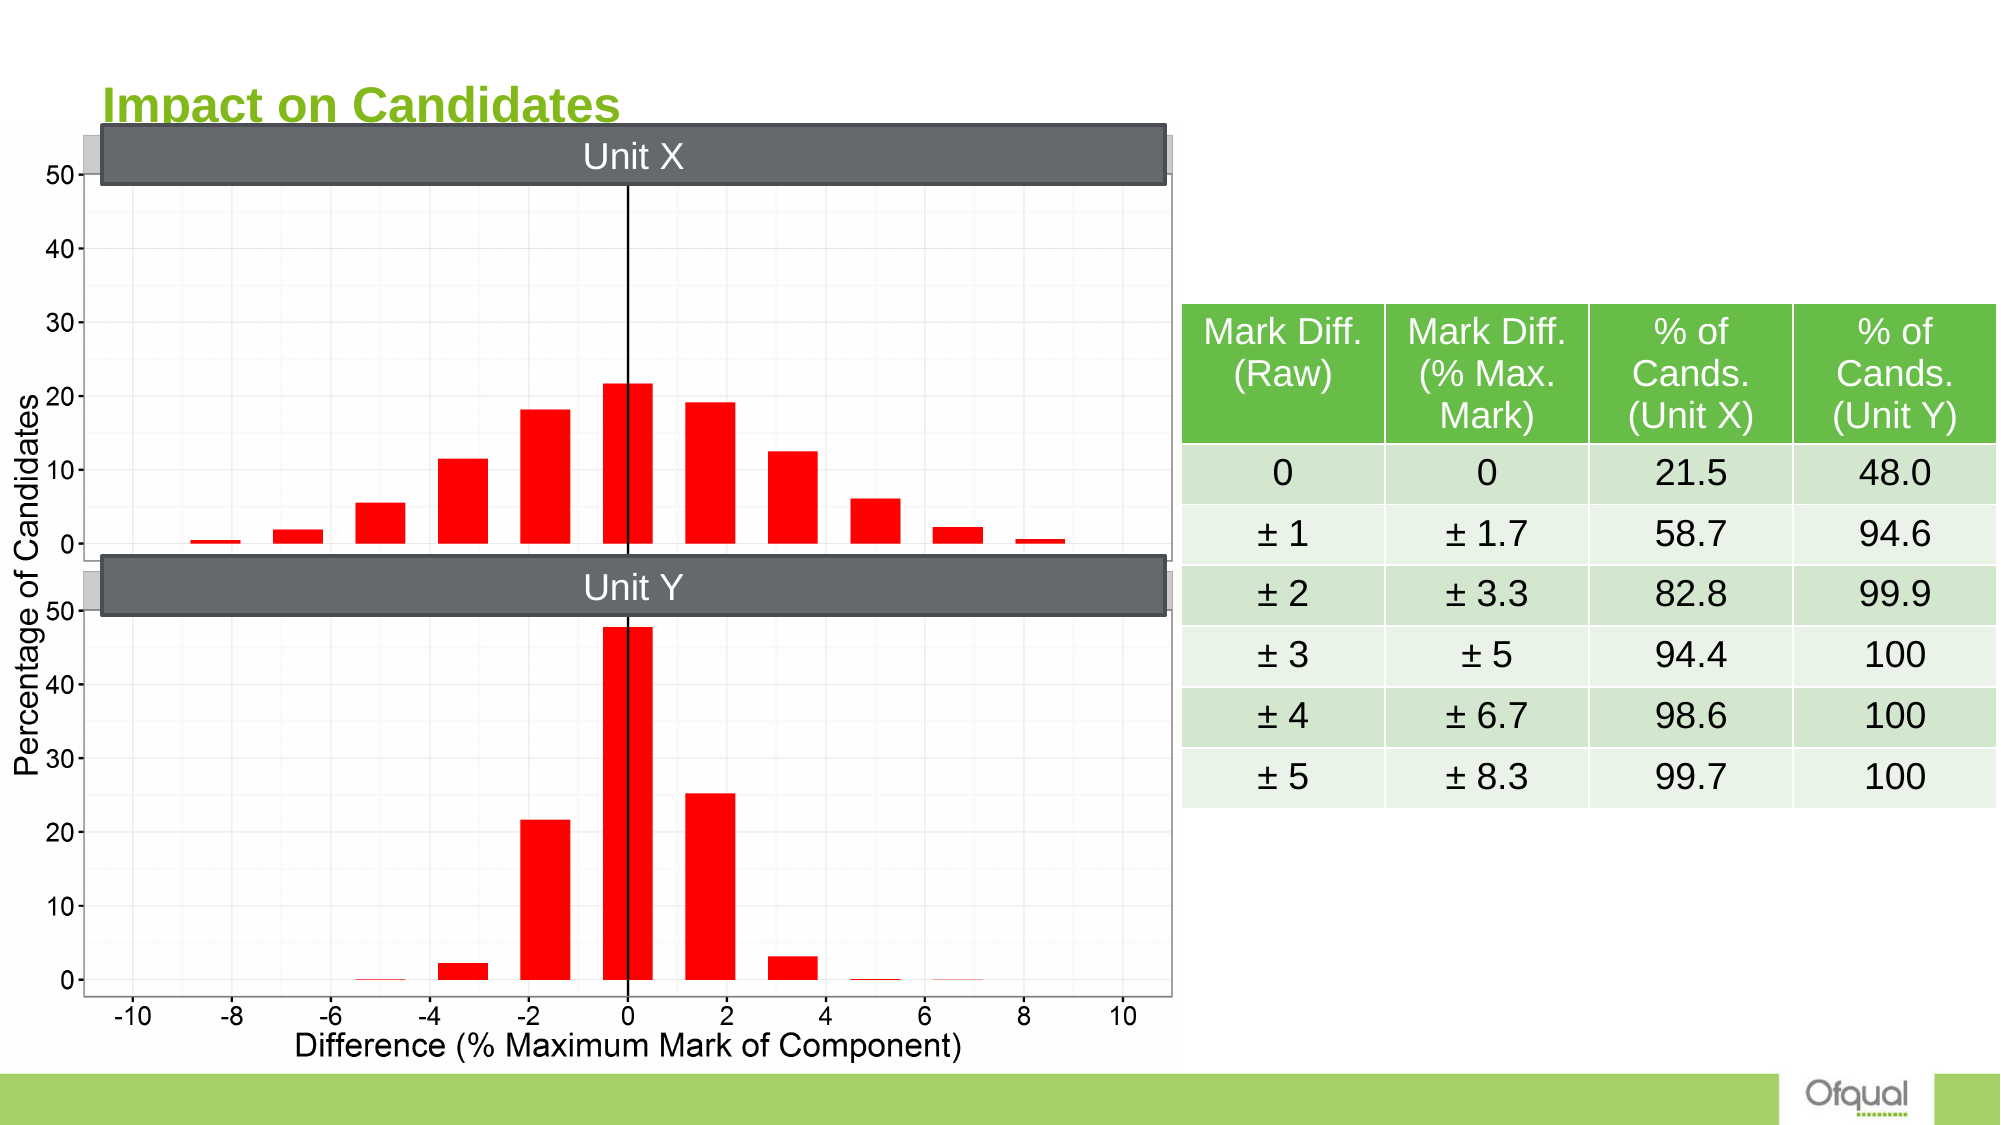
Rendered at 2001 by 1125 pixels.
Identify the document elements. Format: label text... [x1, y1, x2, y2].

table_cell ± 2 [1185, 566, 1384, 625]
table_cell 98.6 [1590, 688, 1792, 747]
table_cell 0 [1386, 445, 1588, 504]
table_cell 82.8 [1590, 566, 1792, 625]
table_cell 0 [1185, 445, 1384, 504]
table_cell ± 5 [1185, 749, 1384, 808]
table_header Mark Diff. (Raw) [1185, 304, 1384, 443]
table_cell 94.4 [1590, 627, 1792, 686]
table_cell 100 [1794, 688, 1996, 747]
table_cell ± 1 [1185, 505, 1384, 564]
table_cell ± 8.3 [1386, 749, 1588, 808]
title Impact on Candidates [102, 66, 1491, 161]
table_cell 48.0 [1794, 445, 1996, 504]
table_header Mark Diff. (% Max. Mark) [1386, 304, 1588, 443]
table_cell 100 [1794, 627, 1996, 686]
table_cell ± 1.7 [1386, 505, 1588, 564]
table_header % of Cands. (Unit X) [1590, 304, 1792, 443]
table_cell 99.7 [1590, 749, 1792, 808]
table_header % of Cands. (Unit Y) [1794, 304, 1996, 443]
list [0, 124, 1182, 1071]
table_cell ± 5 [1386, 627, 1588, 686]
table_cell ± 3.3 [1386, 566, 1588, 625]
table_cell 100 [1794, 749, 1996, 808]
table_cell ± 6.7 [1386, 688, 1588, 747]
table_cell 58.7 [1590, 505, 1792, 564]
table_cell ± 4 [1185, 688, 1384, 747]
table_cell 94.6 [1794, 505, 1996, 564]
picture [0, 0, 2000, 1125]
table_cell ± 3 [1185, 627, 1384, 686]
table_cell 99.9 [1794, 566, 1996, 625]
table_cell 21.5 [1590, 445, 1792, 504]
